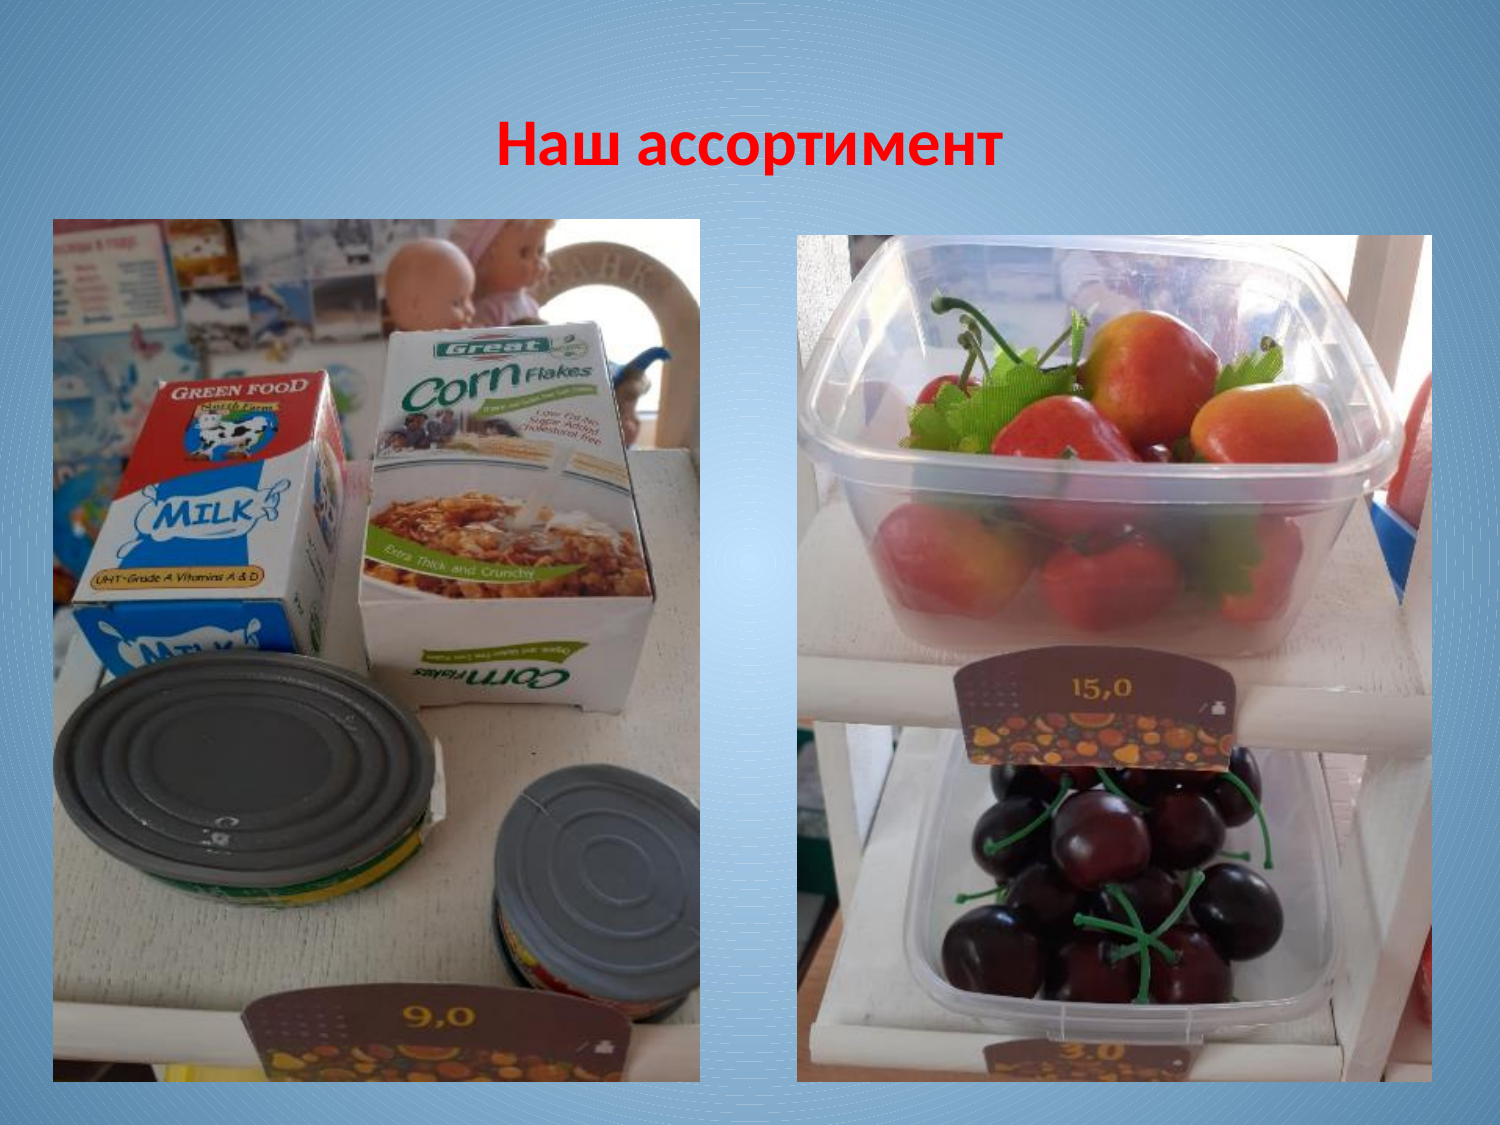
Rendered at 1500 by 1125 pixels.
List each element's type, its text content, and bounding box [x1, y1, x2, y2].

picture [52, 219, 700, 1082]
title Наш ассортимент [75, 45, 1425, 233]
picture [796, 235, 1432, 1083]
